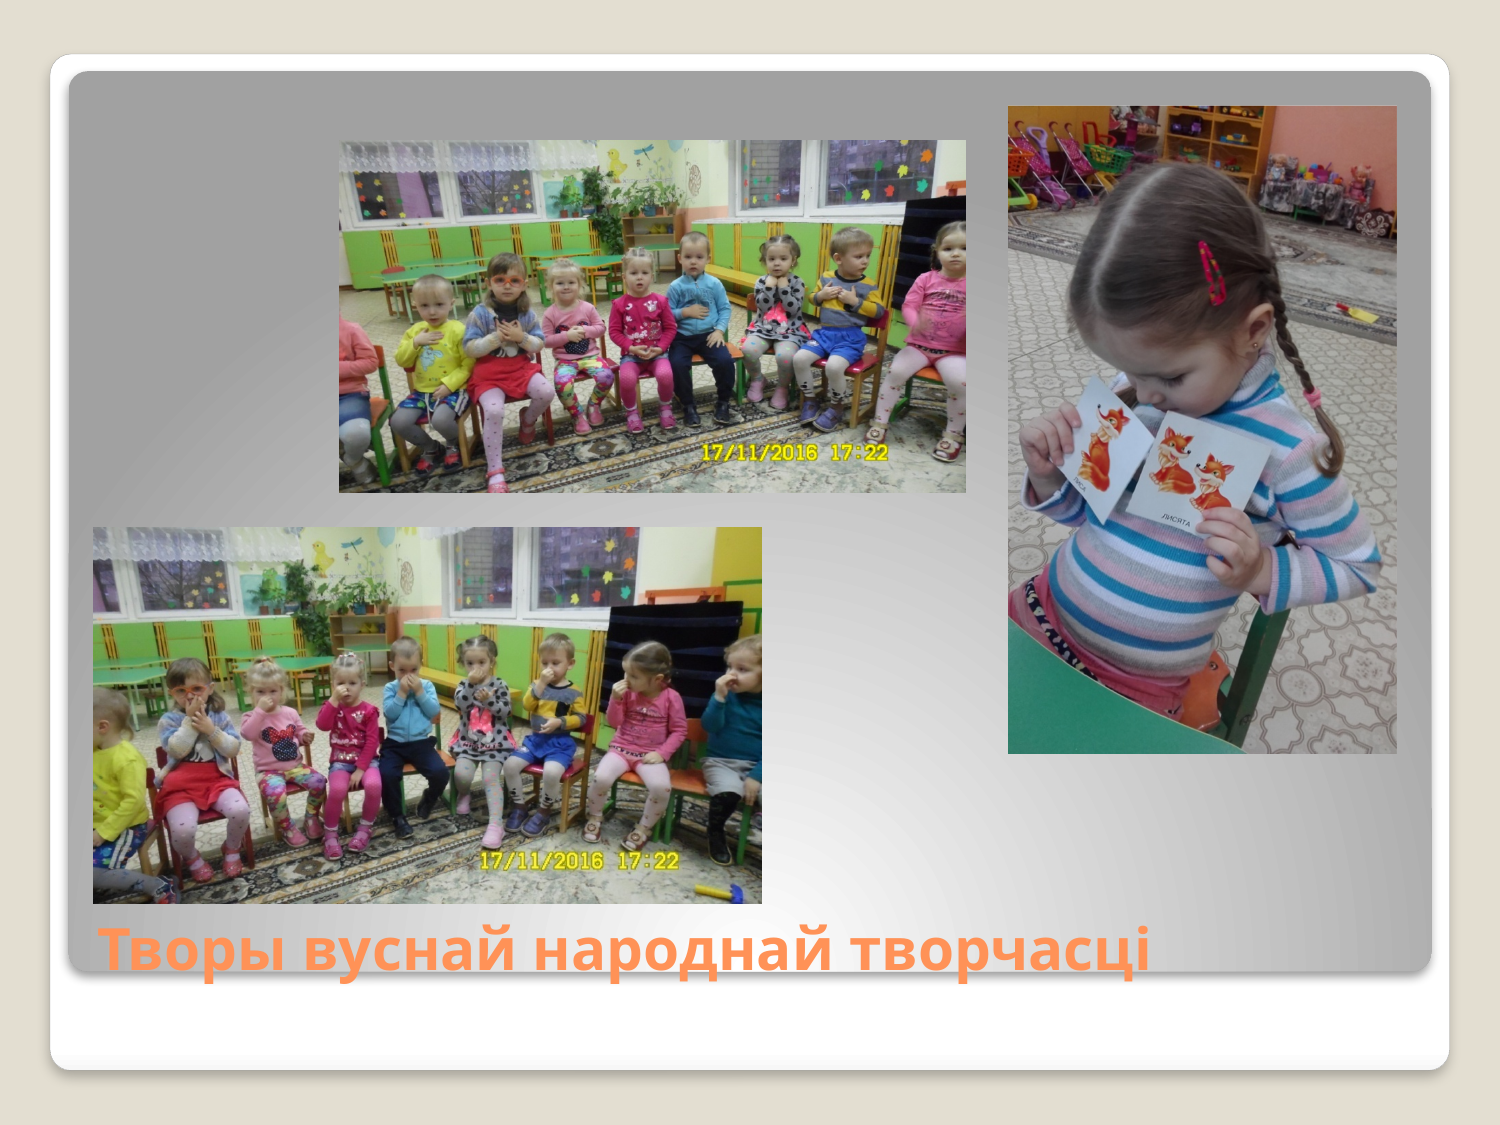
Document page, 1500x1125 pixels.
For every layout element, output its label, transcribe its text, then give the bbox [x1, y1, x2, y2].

picture [1008, 106, 1396, 234]
picture [755, 727, 762, 738]
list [877, 234, 1500, 625]
picture [339, 140, 967, 494]
picture [1008, 625, 1396, 754]
title Творы вуснай народнай творчасцi [82, 817, 1425, 990]
picture [93, 527, 762, 904]
picture [744, 721, 756, 727]
picture [753, 713, 762, 720]
